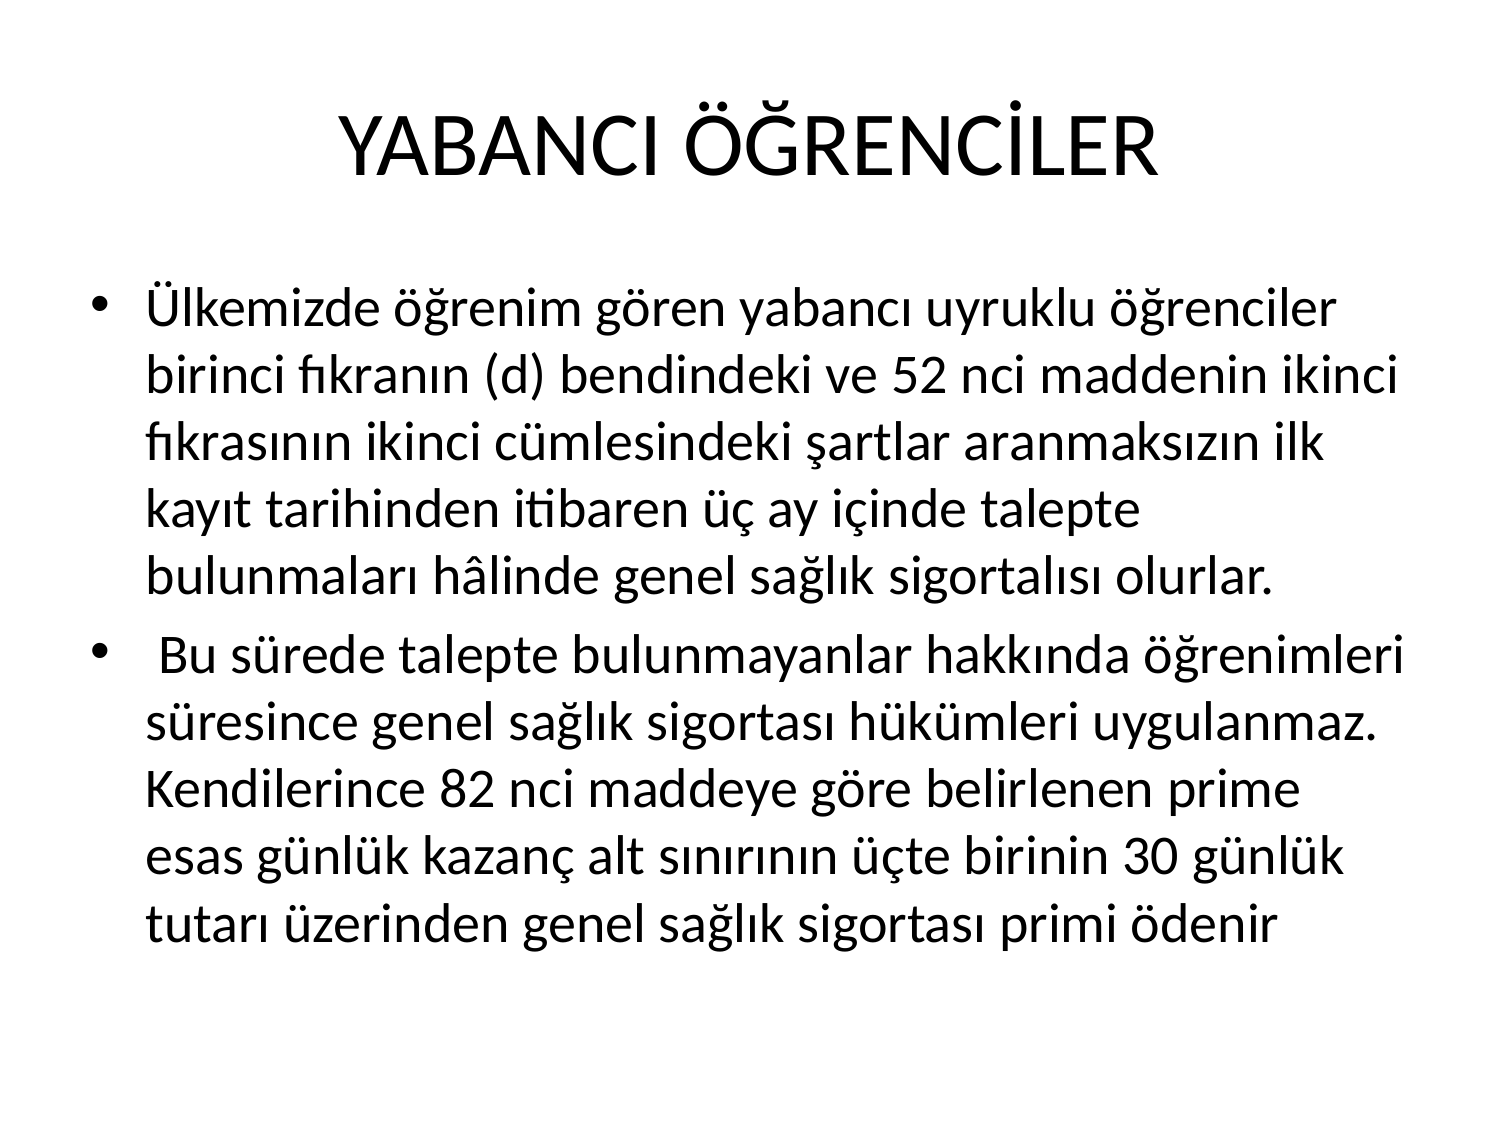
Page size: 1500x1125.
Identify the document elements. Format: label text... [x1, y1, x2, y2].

title YABANCI ÖĞRENCİLER [75, 45, 1425, 233]
list Ülkemizde öğrenim gören yabancı uyruklu öğrenciler birinci fıkranın (d) bendindeki ve 52 nci maddenin ikinci fıkrasının ikinci cümlesindeki şartlar aranmaksızın ilk kayıt tarihinden itibaren üç ay içinde talepte bulunmaları hâlinde genel sağlık sigortalısı olurlar. Bu sürede talepte bulunmayanlar hakkında öğrenimleri süresince genel sağlık sigortası hükümleri uygulanmaz. Kendilerince 82 nci maddeye göre belirlenen prime esas günlük kazanç alt sınırının üçte birinin 30 günlük tutarı üzerinden genel sağlık sigortası primi ödenir [75, 262, 1425, 1005]
